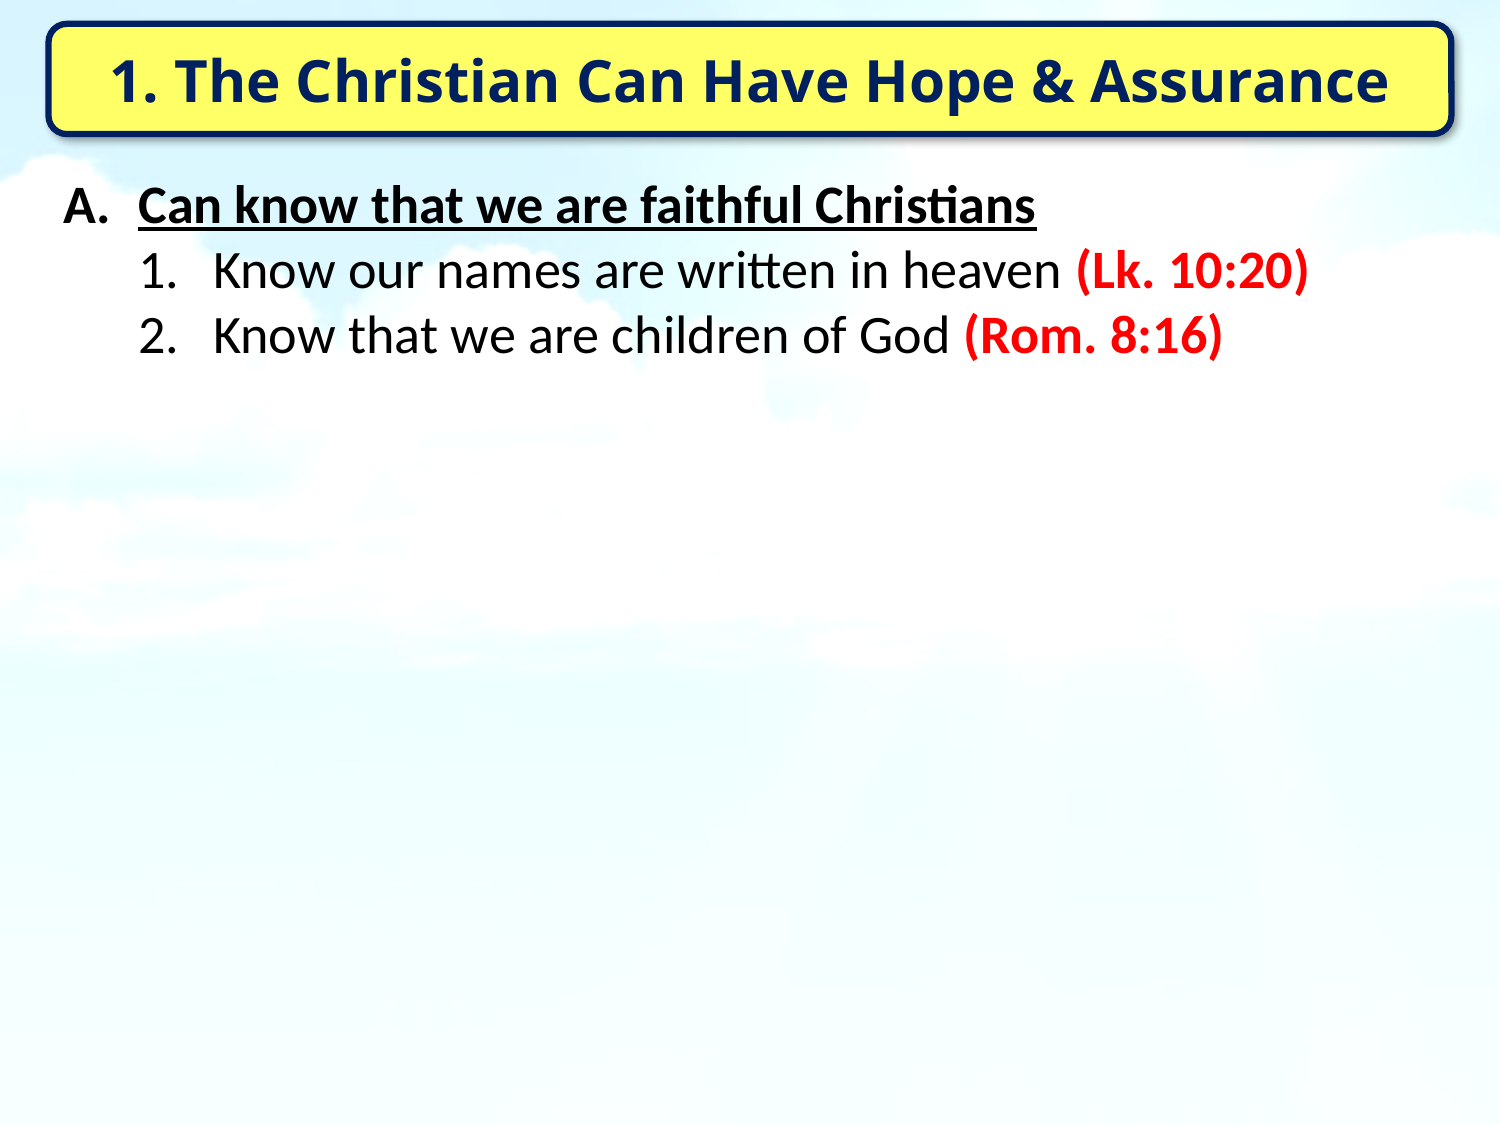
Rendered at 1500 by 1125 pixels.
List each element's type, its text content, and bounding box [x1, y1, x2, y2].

text_box Can know that we are faithful Christians Know our names are written in heaven (Lk. 10:20) Know that we are children of God (Rom. 8:16) [48, 162, 1452, 372]
text_box 1. The Christian Can Have Hope & Assurance [47, 22, 1453, 136]
